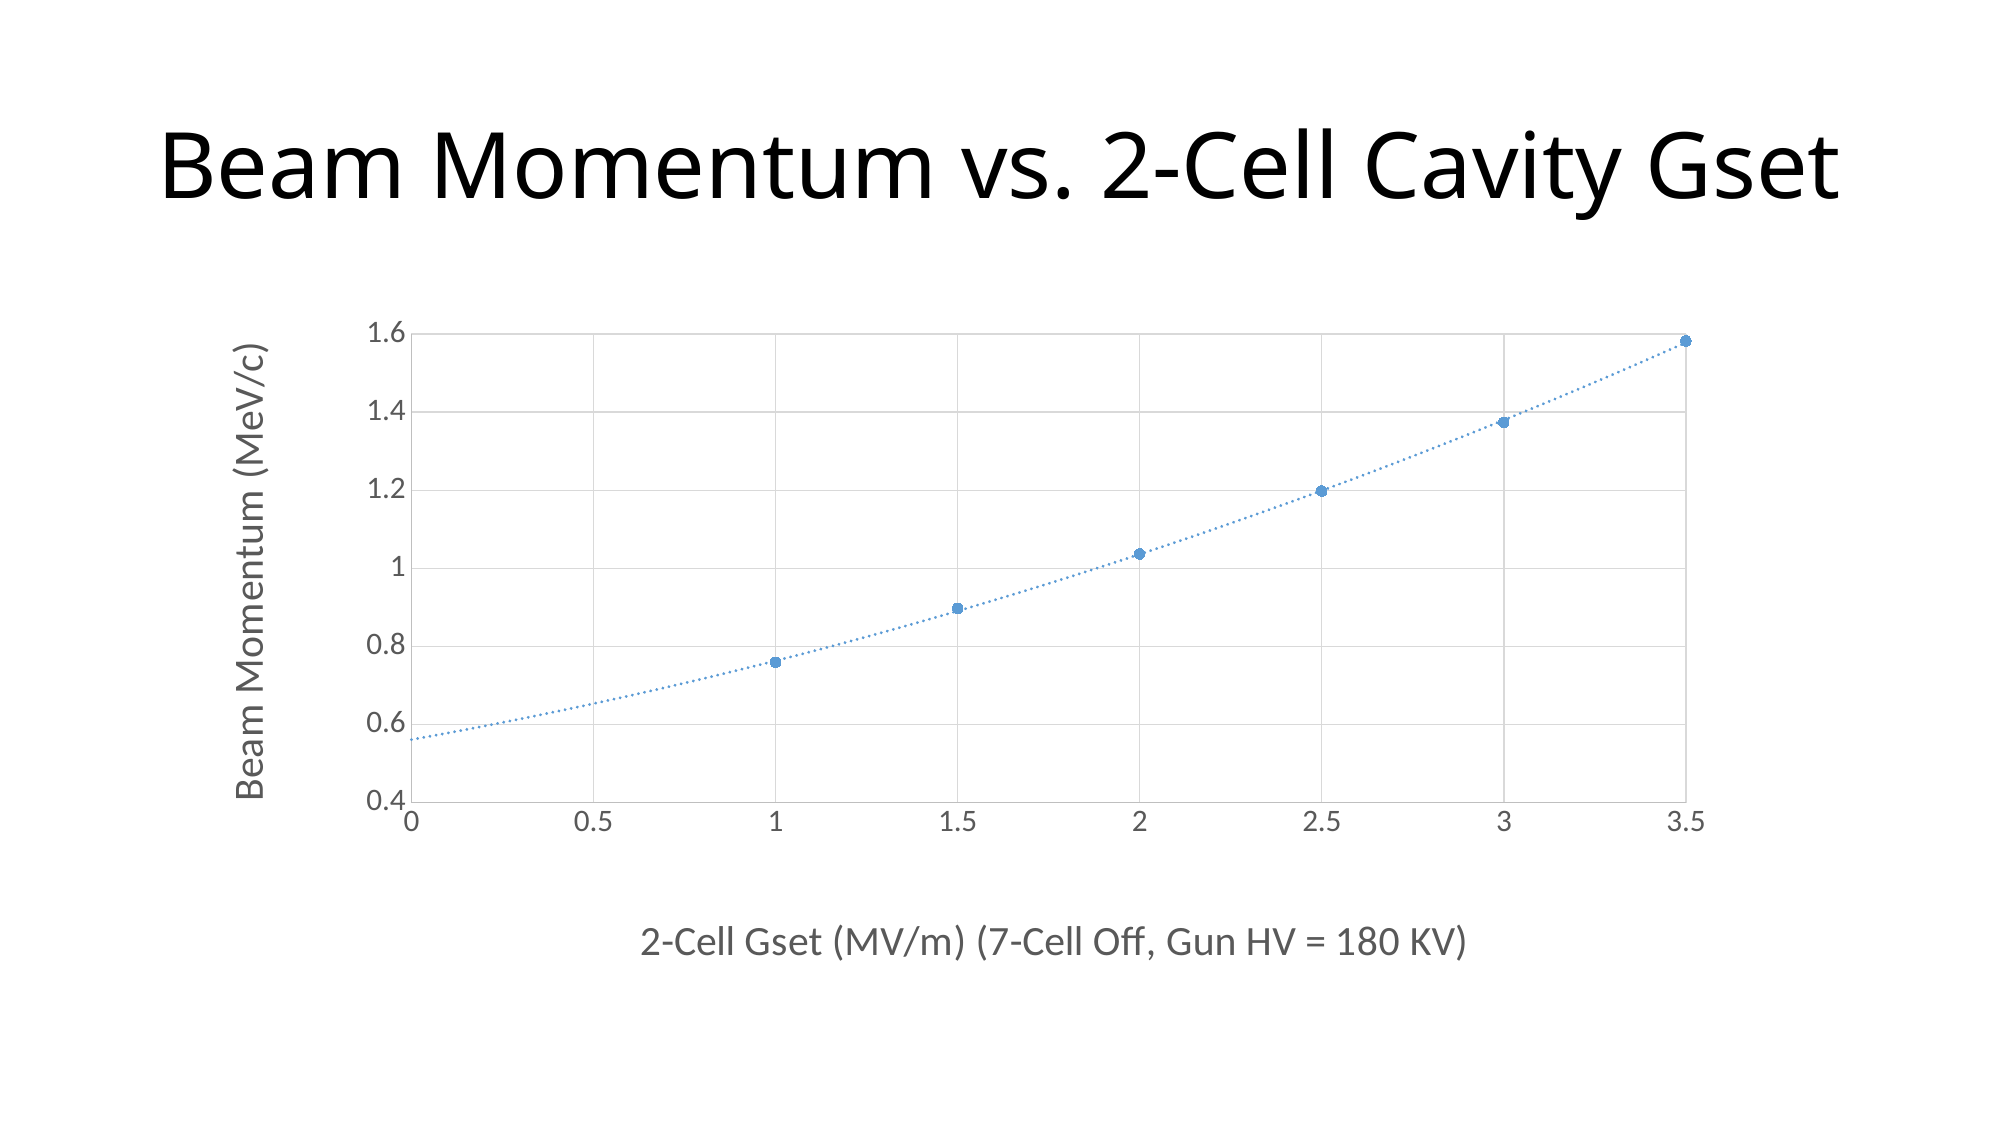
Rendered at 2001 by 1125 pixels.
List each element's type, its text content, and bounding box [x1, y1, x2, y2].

chart [198, 299, 1756, 1014]
title Beam Momentum vs. 2-Cell Cavity Gset [137, 59, 1863, 278]
